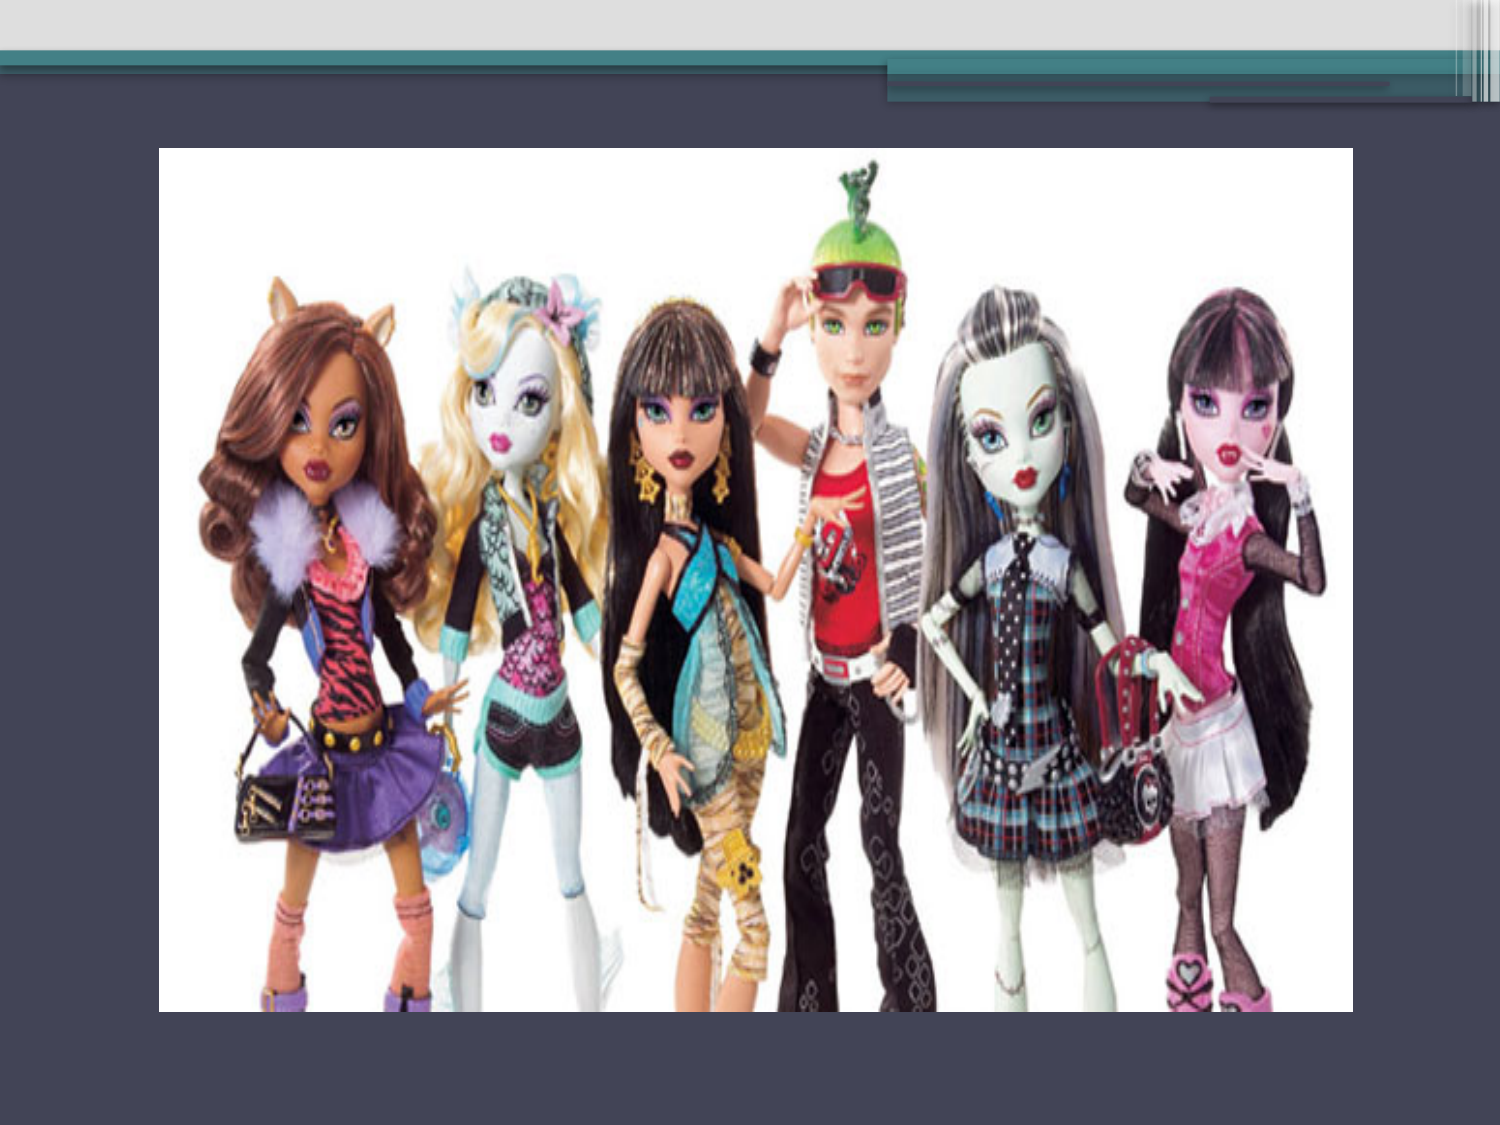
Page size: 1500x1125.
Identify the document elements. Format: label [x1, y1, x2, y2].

picture [159, 148, 1353, 1012]
